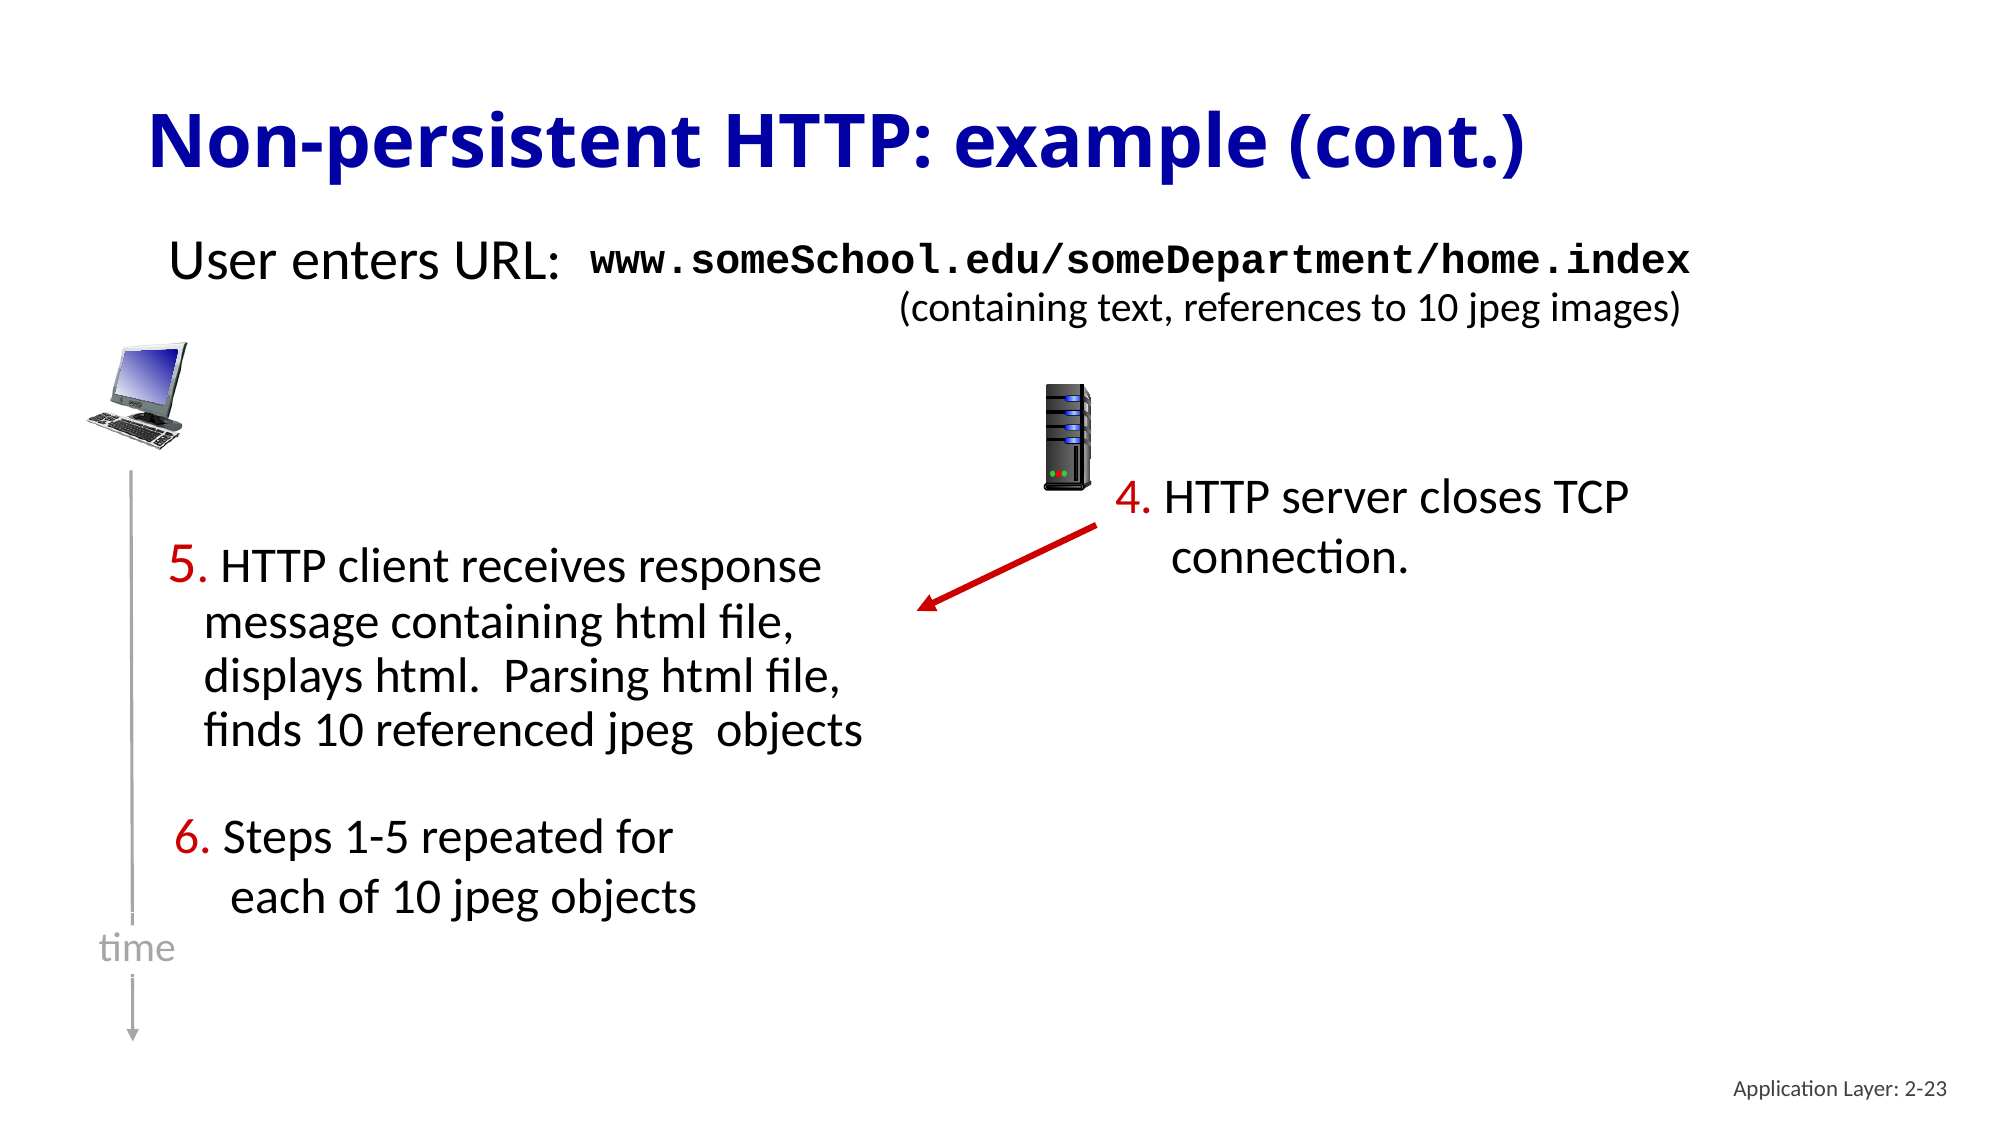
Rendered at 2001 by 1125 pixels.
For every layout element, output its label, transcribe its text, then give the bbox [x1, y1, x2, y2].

slide_number Application Layer: 2-23 [1512, 1056, 1963, 1117]
text_box www.someSchool.edu/someDepartment/home.index [575, 232, 1879, 309]
text_box time [83, 912, 191, 978]
text_box [126, 978, 139, 1042]
text_box (containing text, references to 10 jpeg images) [767, 309, 1814, 338]
title Non-persistent HTTP: example (cont.) [131, 70, 1856, 218]
text_box [916, 524, 1097, 612]
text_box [1044, 384, 1092, 490]
text_box 6. Steps 1-5 repeated for each of 10 jpeg objects [159, 795, 785, 906]
text_box 4. HTTP server closes TCP connection. [1100, 456, 1726, 577]
text_box User enters URL: [132, 221, 1436, 299]
text_box 5. HTTP client receives response message containing html file, displays html. Parsing html file, finds 10 referenced jpeg objects [132, 524, 966, 855]
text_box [60, 337, 190, 458]
